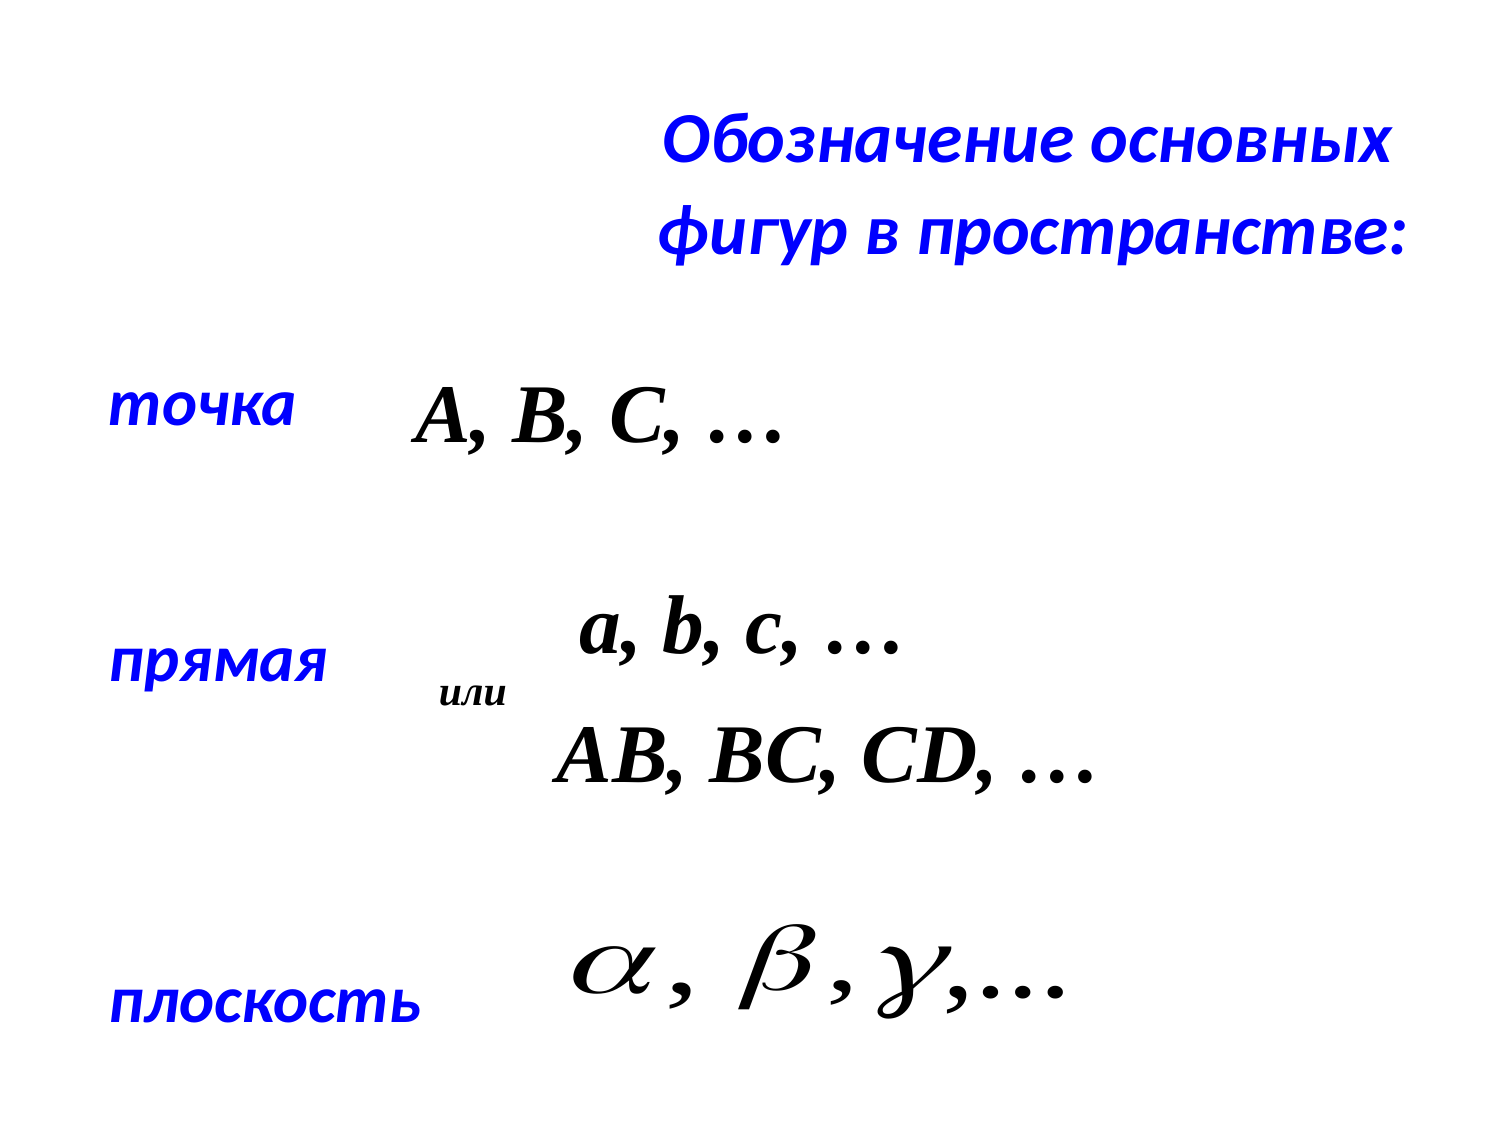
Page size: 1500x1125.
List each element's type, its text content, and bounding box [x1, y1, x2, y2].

text_box или [424, 656, 522, 722]
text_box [550, 925, 713, 1037]
text_box A, B, C, … [400, 351, 805, 467]
text_box a, b, c, … [564, 562, 923, 678]
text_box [714, 902, 881, 1031]
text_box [853, 925, 1092, 1043]
text_box AВ, BС, CD, … [542, 691, 1118, 807]
list Обозначение основных фигур в пространстве: точка прямая плоскость [93, 93, 1424, 1047]
